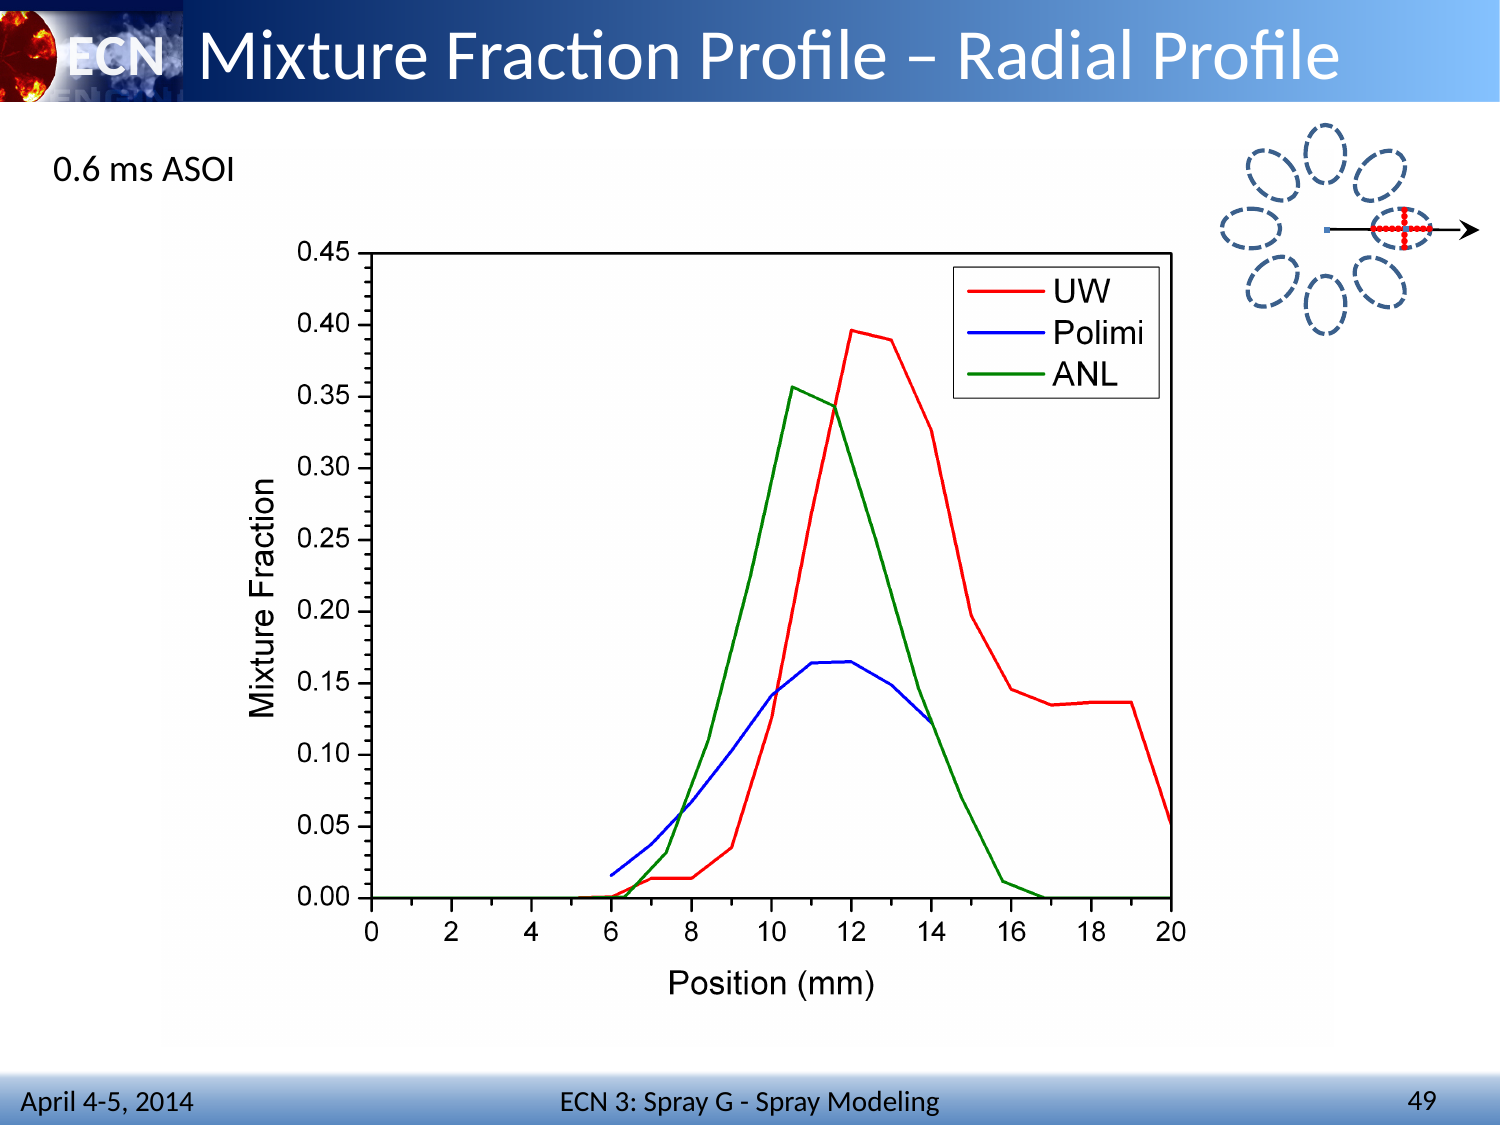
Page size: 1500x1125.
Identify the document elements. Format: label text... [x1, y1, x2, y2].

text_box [1221, 124, 1480, 335]
text_box 0.6 ms ASOI [38, 136, 251, 197]
title Mixture Fraction Profile – Radial Profile [183, 0, 1500, 102]
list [161, 149, 1334, 1048]
picture [0, 1046, 1500, 1125]
picture [0, 0, 183, 102]
